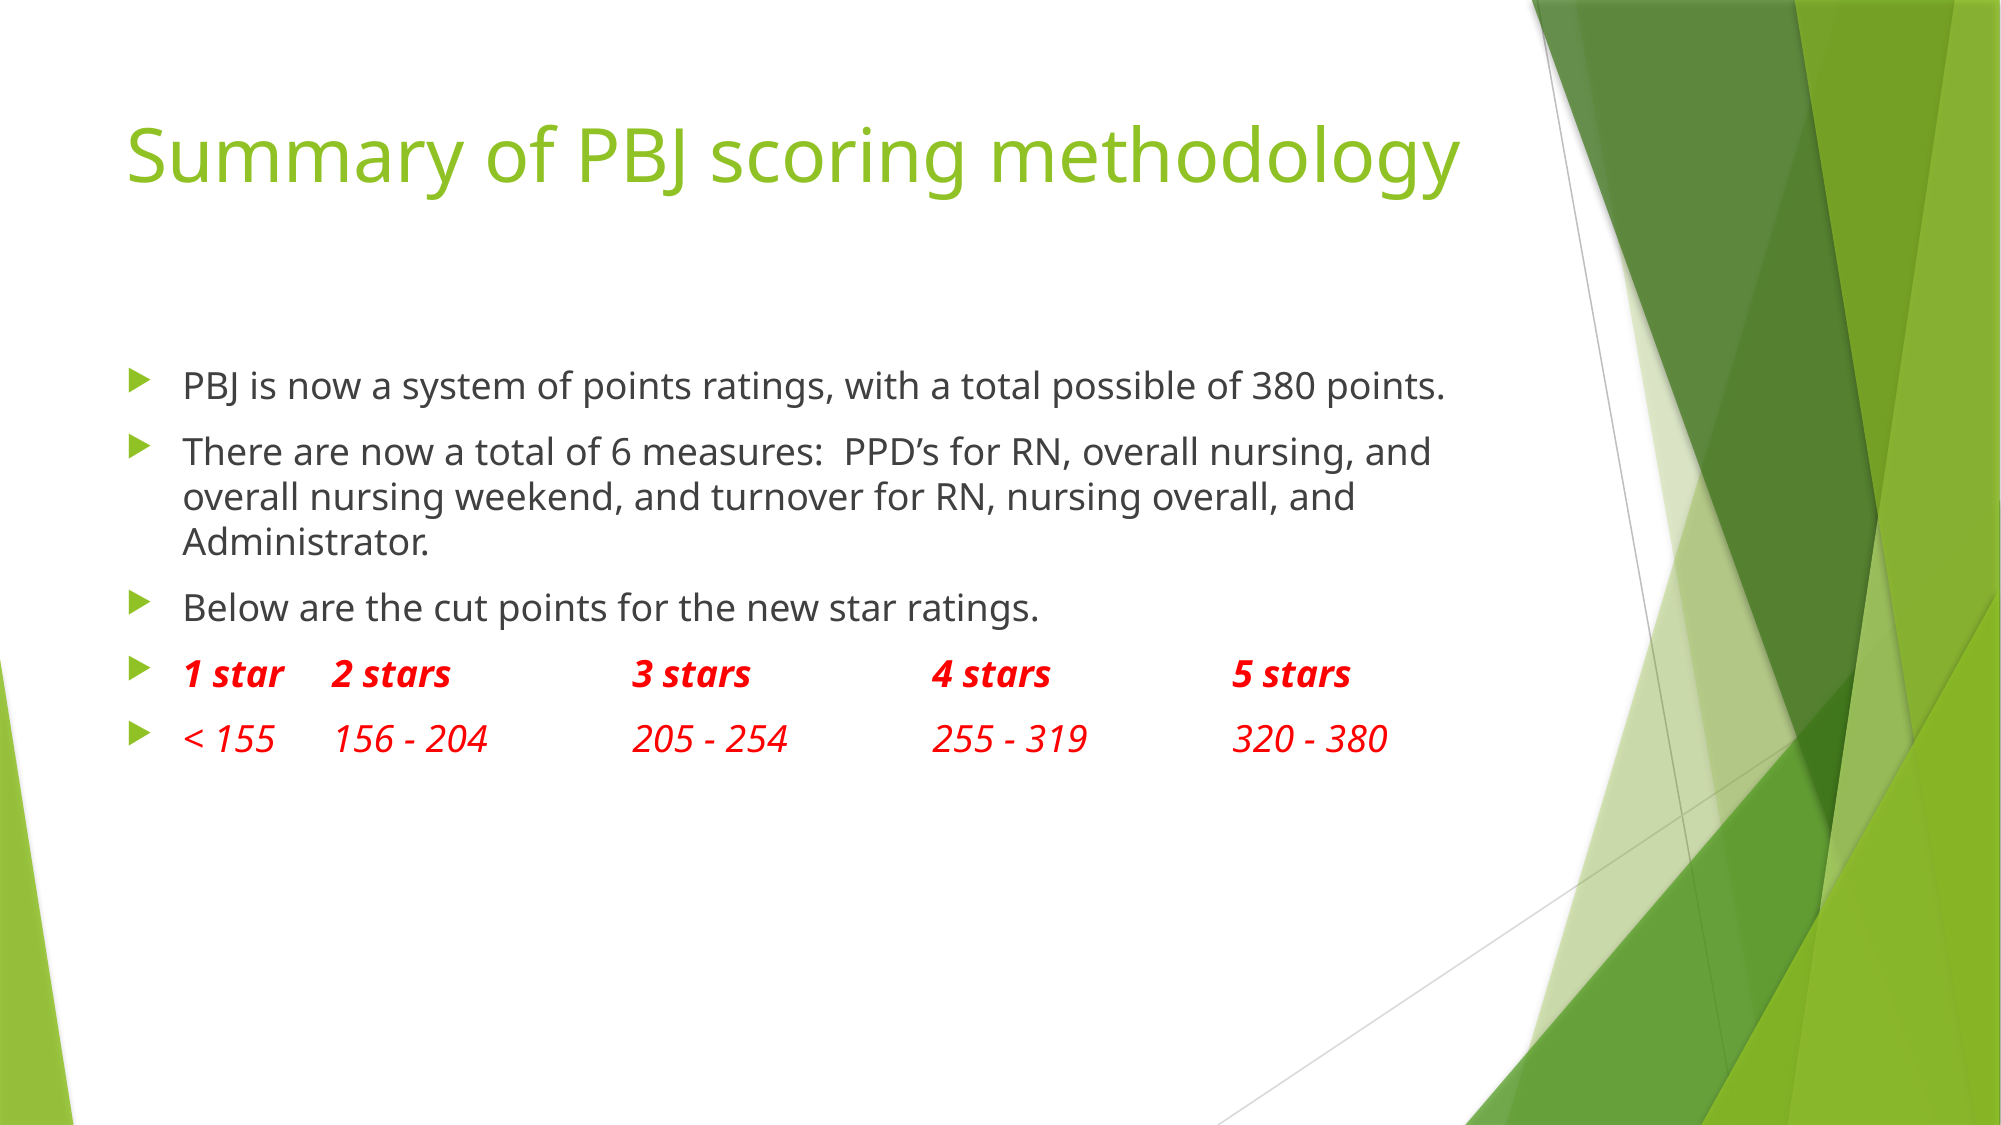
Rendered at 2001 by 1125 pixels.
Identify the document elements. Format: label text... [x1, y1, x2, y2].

list PBJ is now a system of points ratings, with a total possible of 380 points. There are now a total of 6 measures: PPD’s for RN, overall nursing, and overall nursing weekend, and turnover for RN, nursing overall, and Administrator. Below are the cut points for the new star ratings. 1 star 2 stars 3 stars 4 stars 5 stars < 155 156 - 204 205 - 254 255 - 319 320 - 380 [111, 354, 1522, 992]
title Summary of PBJ scoring methodology [111, 99, 1522, 317]
